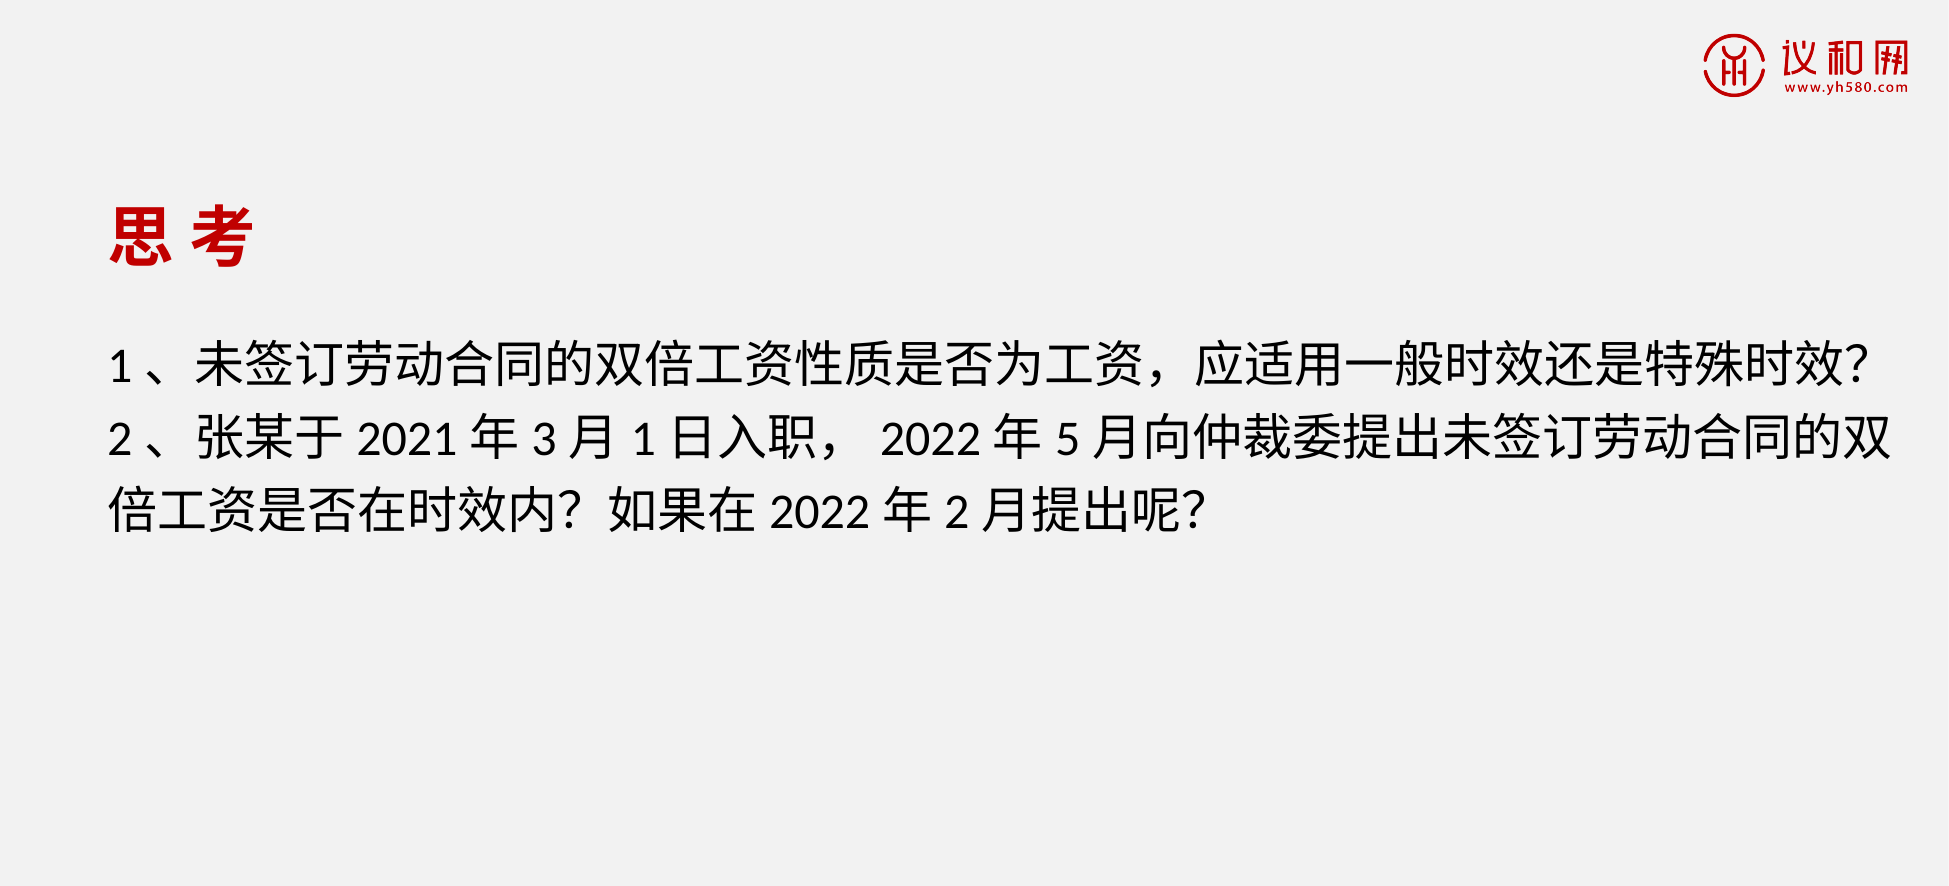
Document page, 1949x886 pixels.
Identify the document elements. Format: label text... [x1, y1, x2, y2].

picture [1699, 25, 1913, 105]
text_box 思 考 1、未签订劳动合同的双倍工资性质是否为工资，应适用一般时效还是特殊时效？ 2、张某于2021年3月1日入职，2022年5月向仲裁委提出未签订劳动合同的双倍工资是否在时效内？如果在2022年2月提出呢？ [92, 187, 1912, 546]
